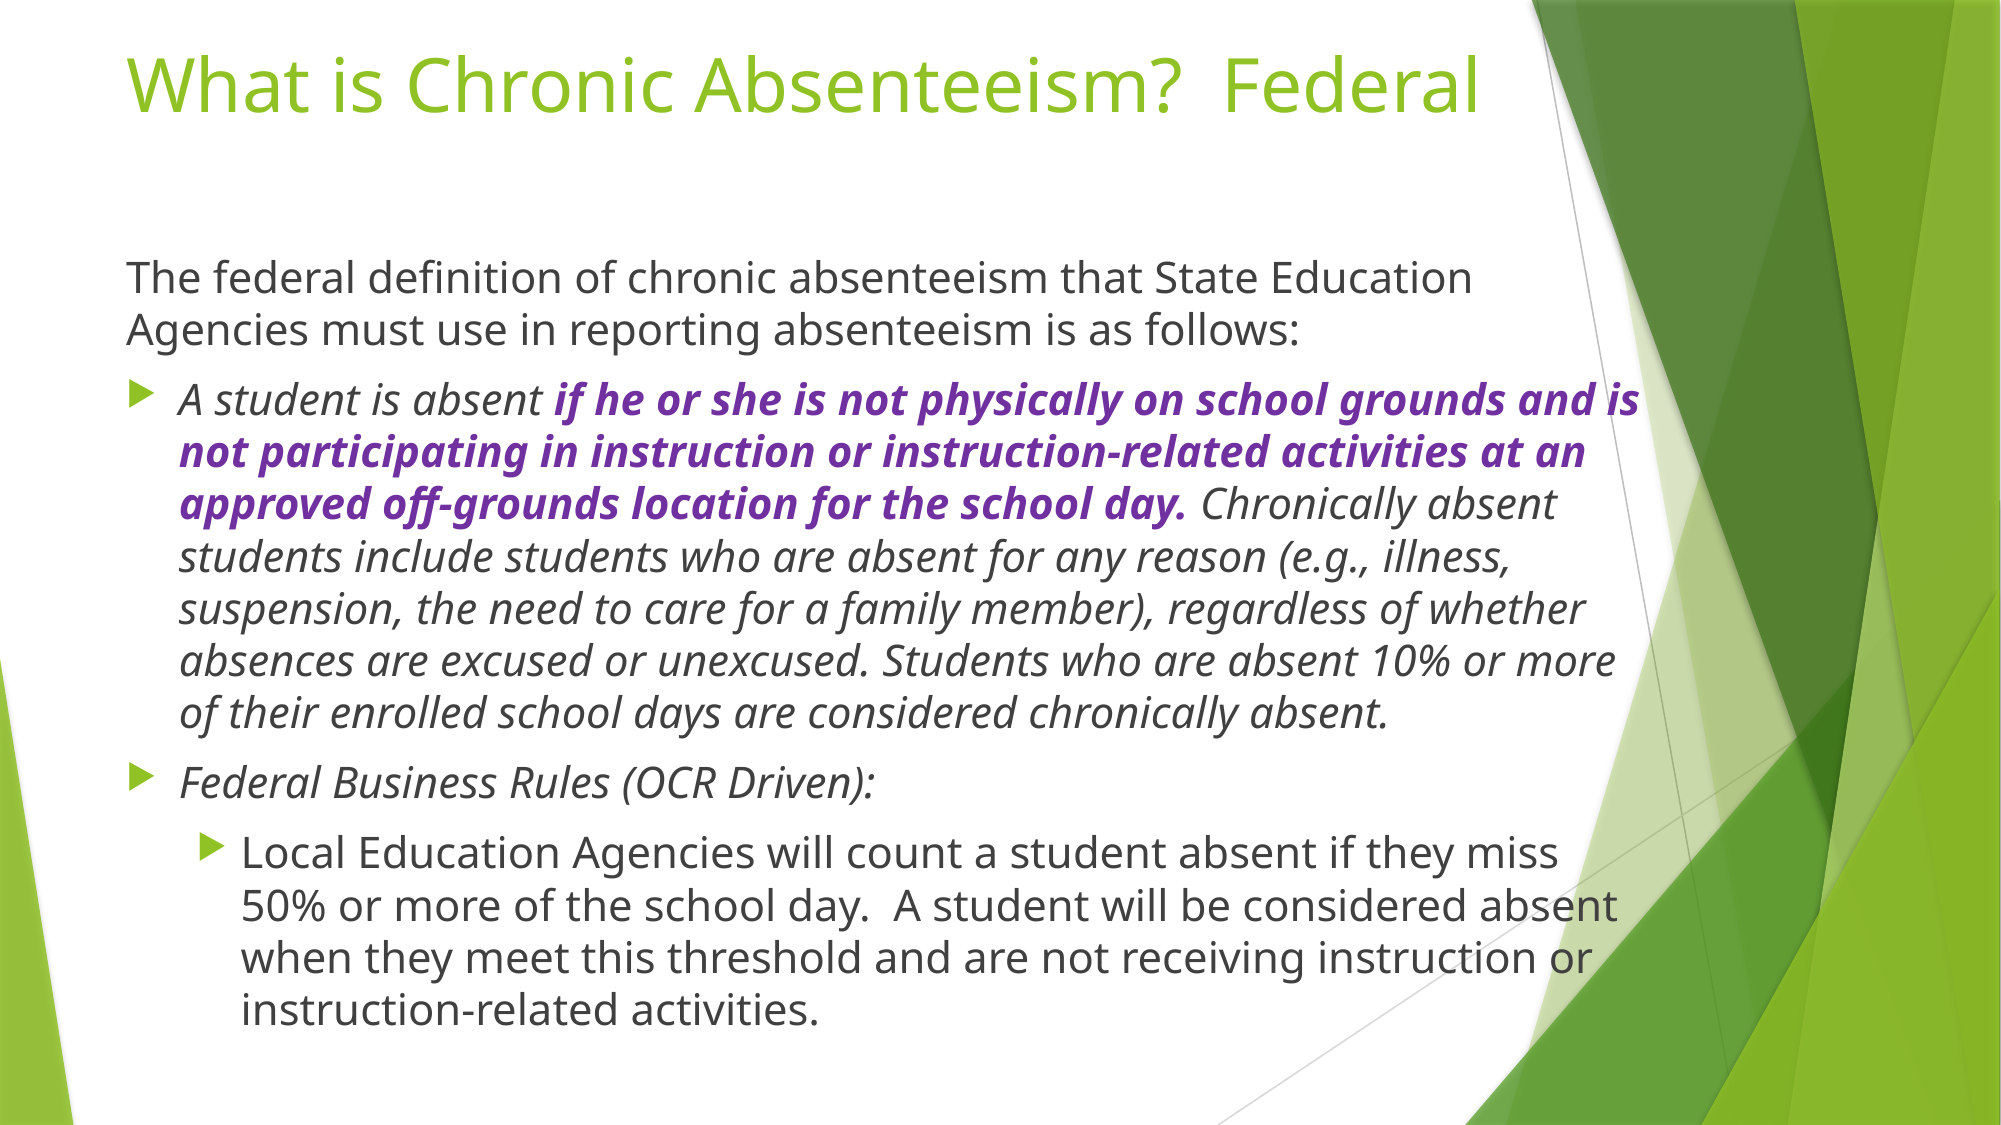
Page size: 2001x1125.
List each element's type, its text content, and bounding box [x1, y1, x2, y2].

title What is Chronic Absenteeism? Federal [111, 29, 1522, 138]
list The federal definition of chronic absenteeism that State Education Agencies must use in reporting absenteeism is as follows: A student is absent if he or she is not physically on school grounds and is not participating in instruction or instruction-related activities at an approved off-grounds location for the school day. Chronically absent students include students who are absent for any reason (e.g., illness, suspension, the need to care for a family member), regardless of whether absences are excused or unexcused. Students who are absent 10% or more of their enrolled school days are considered chronically absent. Federal Business Rules (OCR Driven): Local Education Agencies will count a student absent if they miss 50% or more of the school day. A student will be considered absent when they meet this threshold and are not receiving instruction or instruction-related activities. [111, 242, 1662, 1042]
